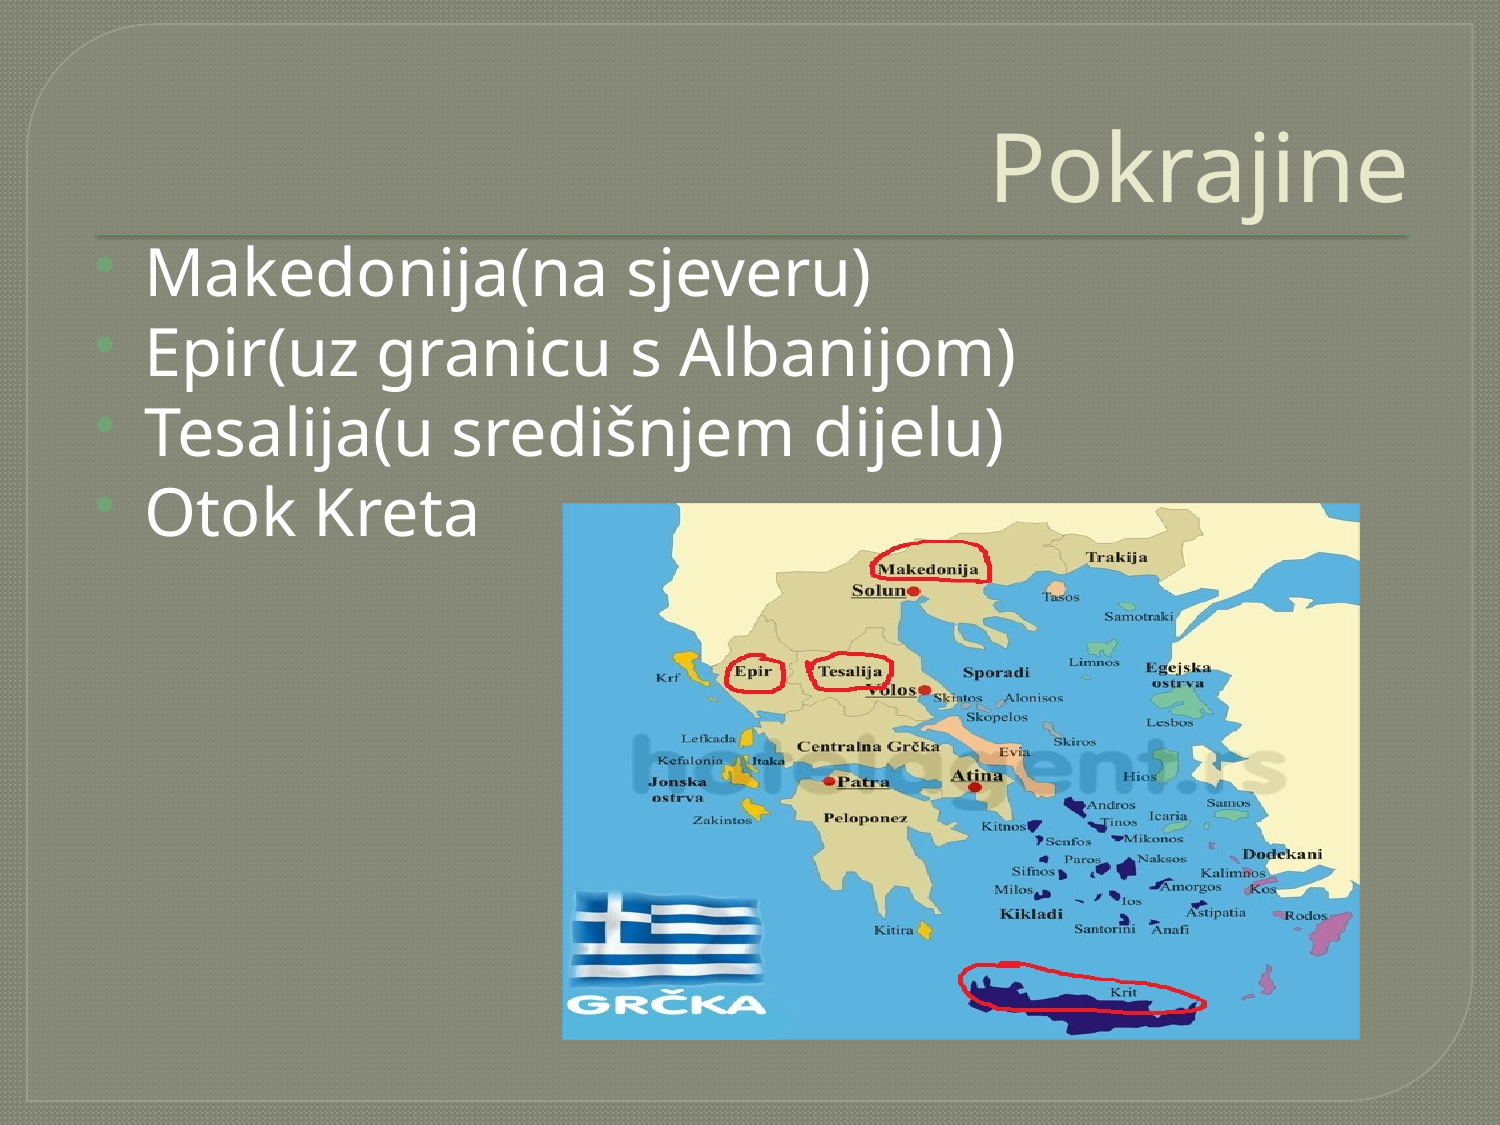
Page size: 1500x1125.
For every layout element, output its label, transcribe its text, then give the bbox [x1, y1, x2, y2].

title Pokrajine [75, 41, 1425, 230]
list Makedonija(na sjeveru) Epir(uz granicu s Albanijom) Tesalija(u središnjem dijelu) Otok Kreta [82, 222, 1432, 966]
picture [562, 503, 1360, 1040]
